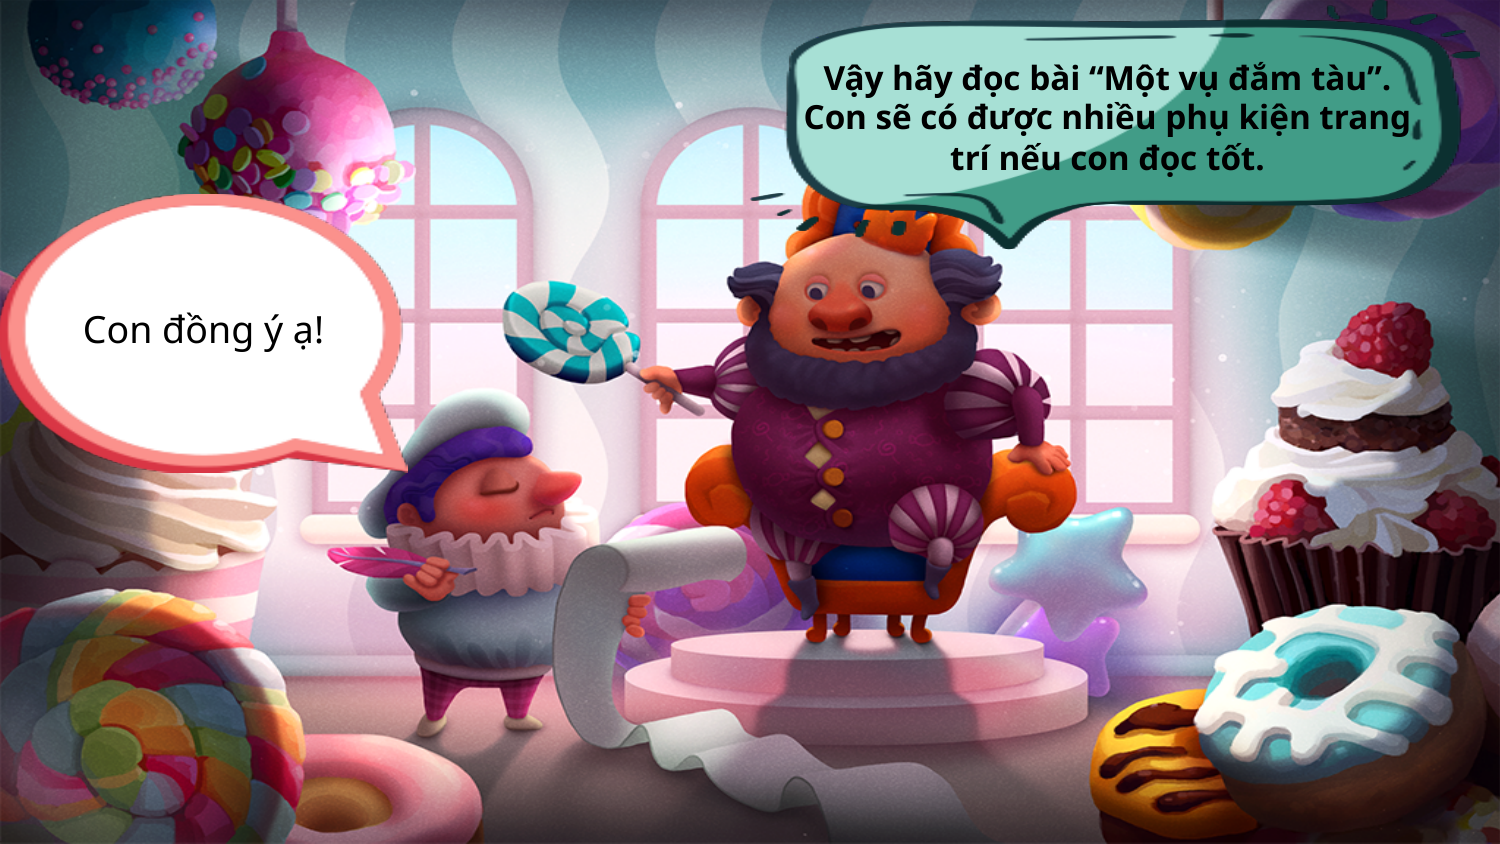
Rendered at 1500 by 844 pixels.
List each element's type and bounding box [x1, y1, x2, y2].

picture [0, 0, 1500, 844]
picture [148, 25, 158, 34]
text_box [0, 194, 408, 473]
text_box [749, 0, 1480, 250]
